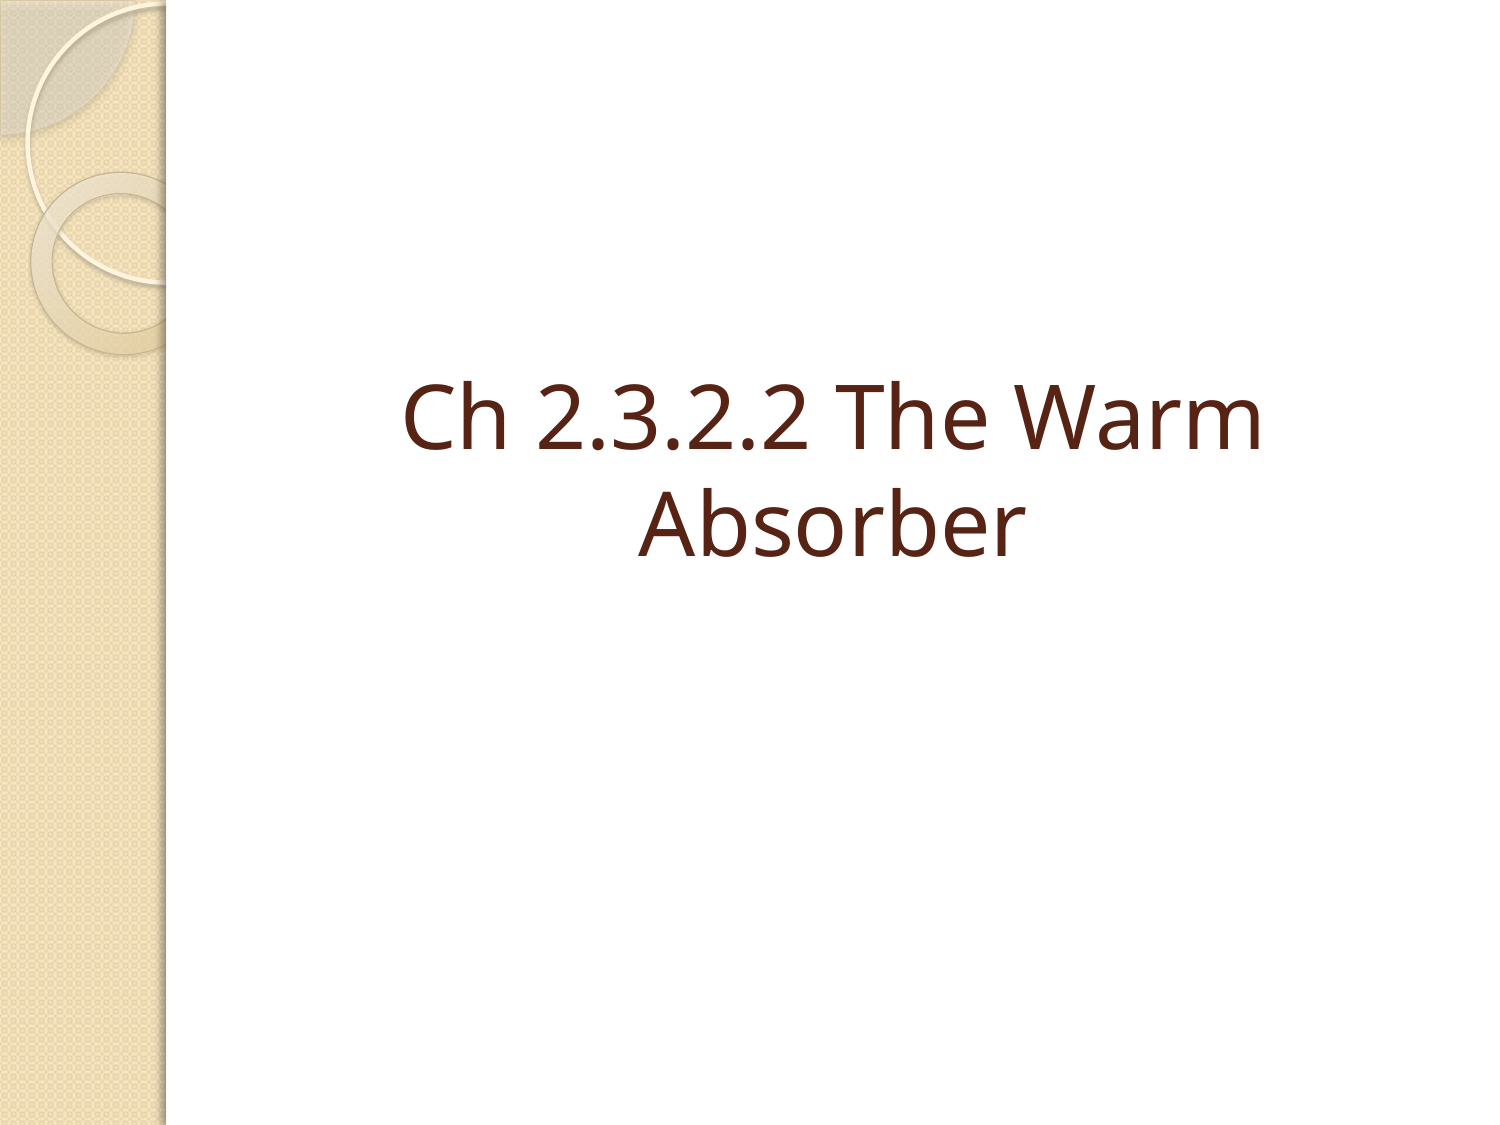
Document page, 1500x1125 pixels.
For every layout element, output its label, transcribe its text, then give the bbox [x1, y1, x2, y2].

title Ch 2.3.2.2 The Warm Absorber [218, 373, 1449, 561]
